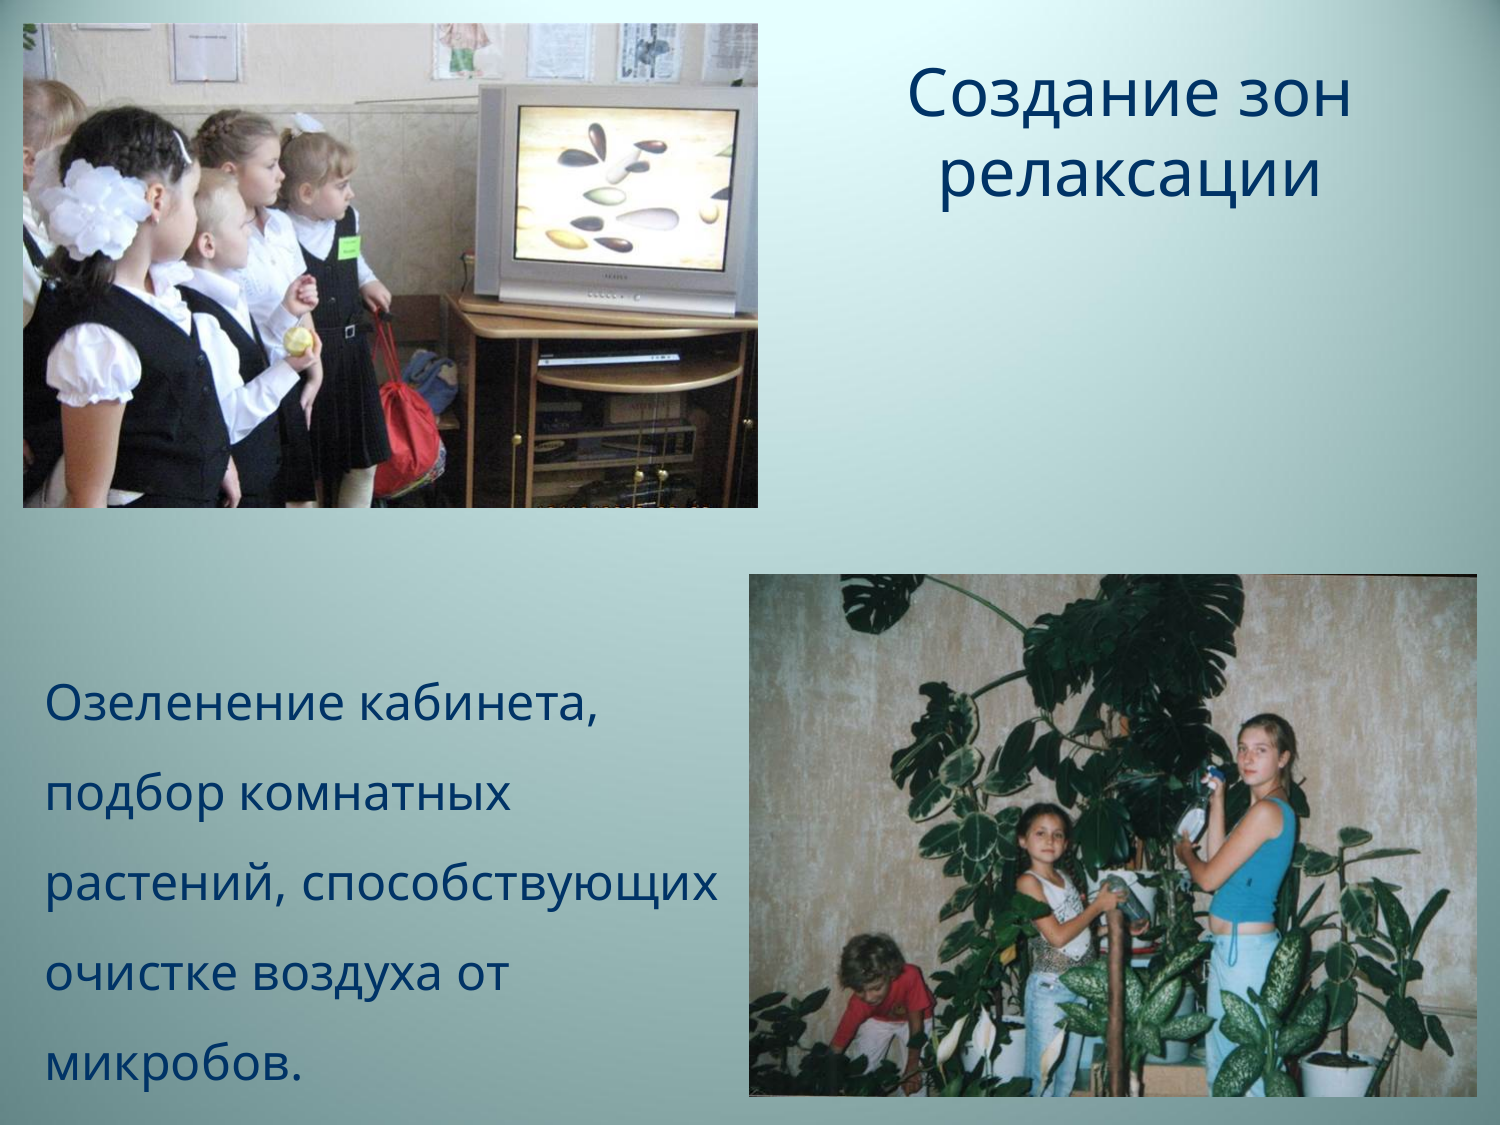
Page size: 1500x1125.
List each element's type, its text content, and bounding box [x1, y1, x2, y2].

text_box Озеленение кабинета, подбор комнатных растений, способствующих очистке воздуха от микробов. [29, 633, 739, 1099]
text_box Создание зон релаксации [762, 42, 1500, 218]
picture [0, 0, 1500, 1125]
